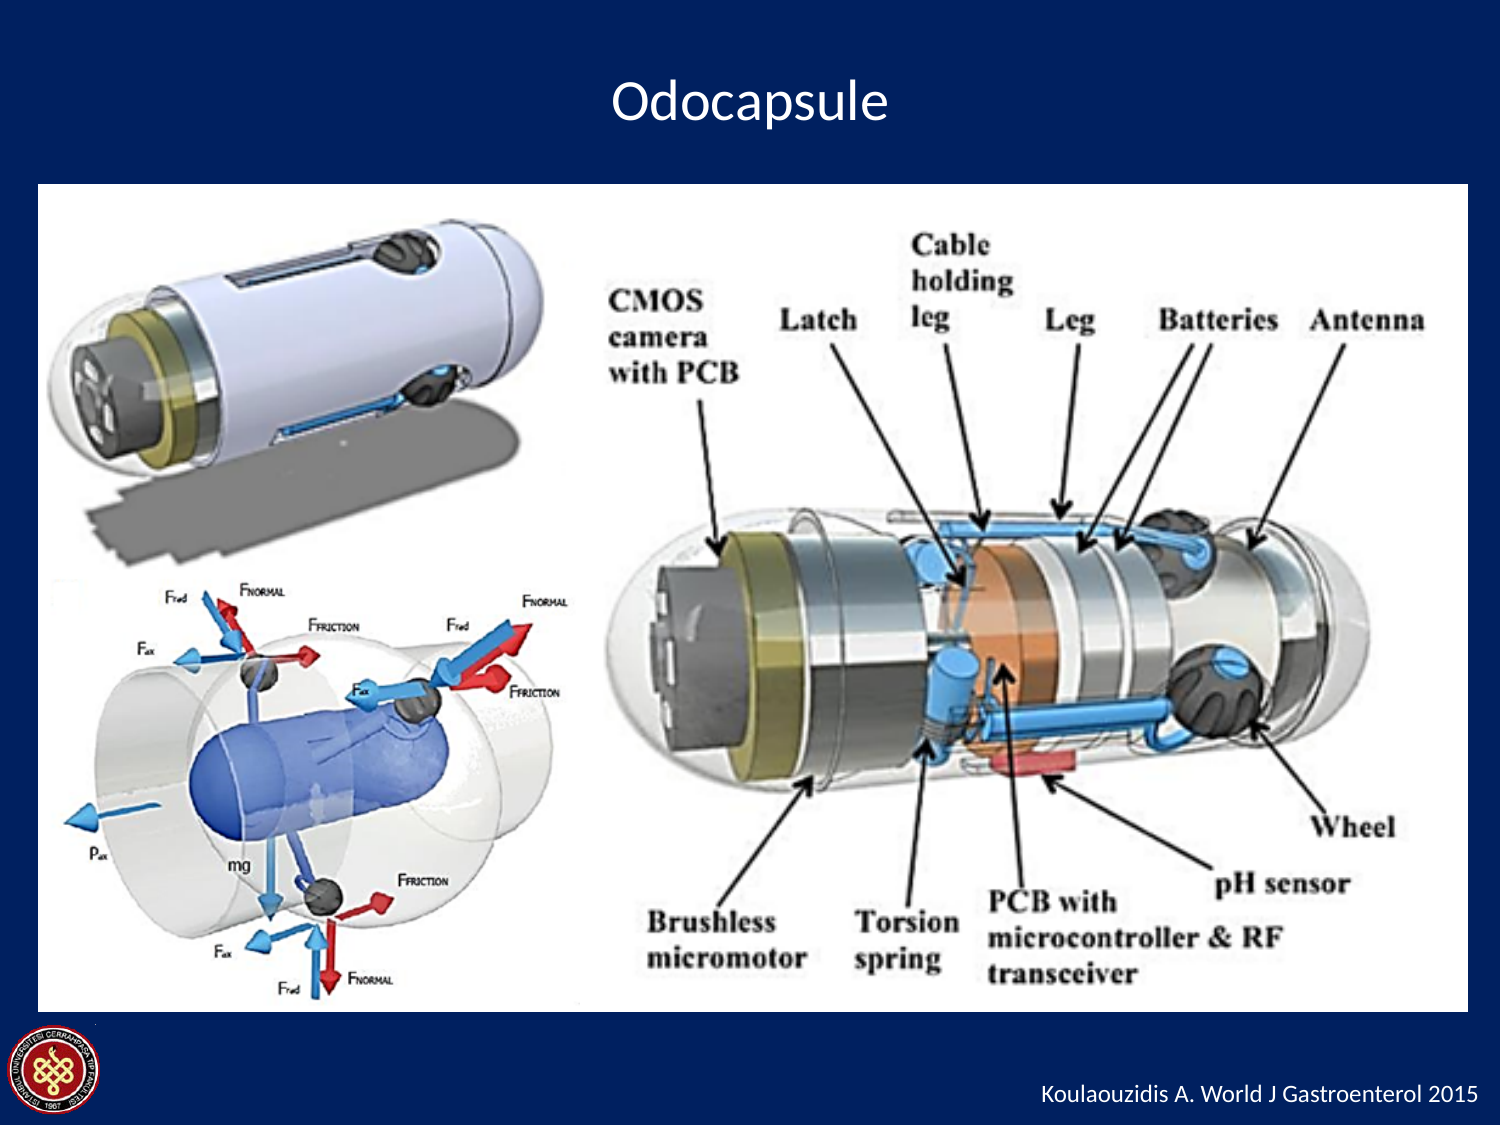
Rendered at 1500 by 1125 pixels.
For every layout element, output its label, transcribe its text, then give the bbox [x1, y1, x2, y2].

text_box Odocapsule [596, 54, 916, 140]
text_box Koulaouzidis A. World J Gastroenterol 2015 [703, 1070, 1495, 1116]
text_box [38, 184, 1469, 1012]
picture [5, 1024, 101, 1116]
